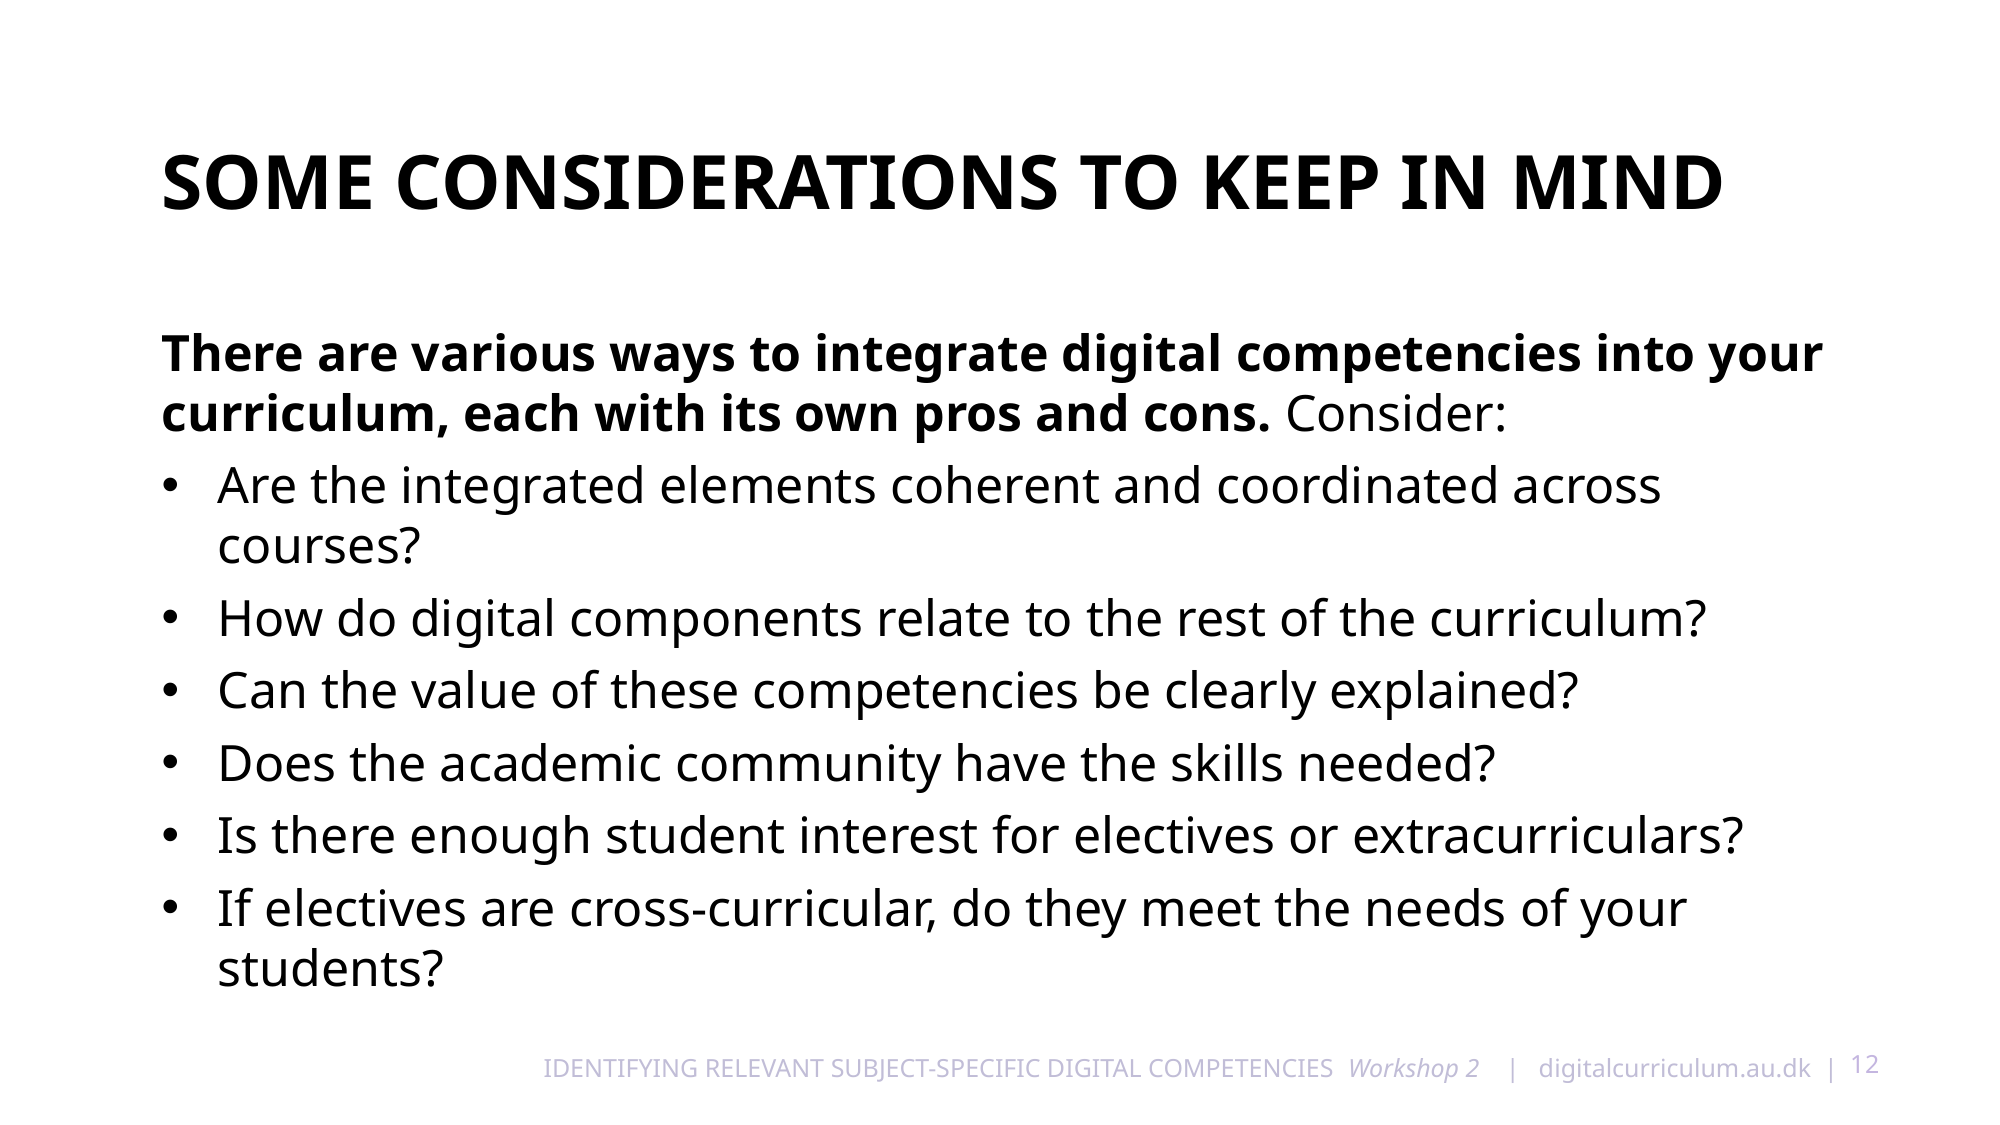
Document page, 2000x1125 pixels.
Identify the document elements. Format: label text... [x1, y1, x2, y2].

list There are various ways to integrate digital competencies into your curriculum, each with its own pros and cons. Consider: Are the integrated elements coherent and coordinated across courses? How do digital components relate to the rest of the curriculum? Can the value of these competencies be clearly explained? Does the academic community have the skills needed? Is there enough student interest for electives or extracurriculars? If electives are cross-curricular, do they meet the needs of your students? [161, 321, 1839, 968]
title Some considerations to keep in mind [161, 51, 1839, 226]
slide_number 12 [1849, 1057, 2000, 1083]
